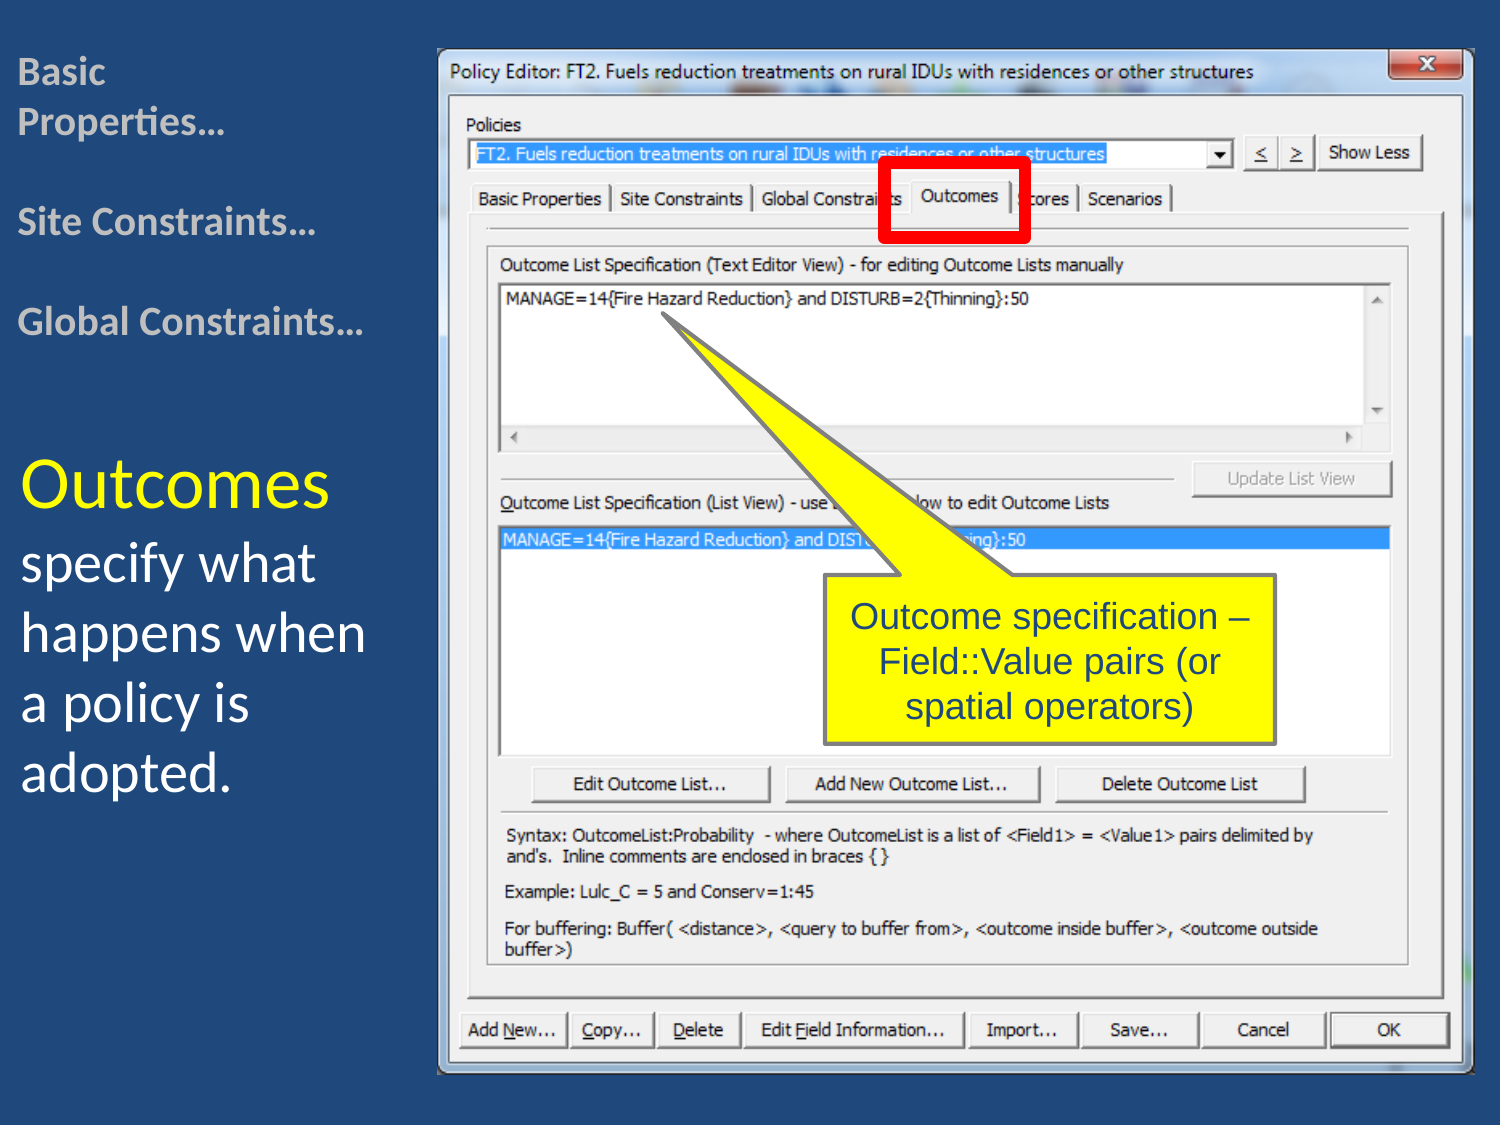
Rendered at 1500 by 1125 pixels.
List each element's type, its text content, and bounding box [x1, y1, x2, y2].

picture [437, 48, 1476, 1076]
text_box Basic Properties… Site Constraints… Global Constraints… [2, 99, 432, 288]
title Outcomes specify what happens when a policy is adopted. [5, 299, 416, 938]
